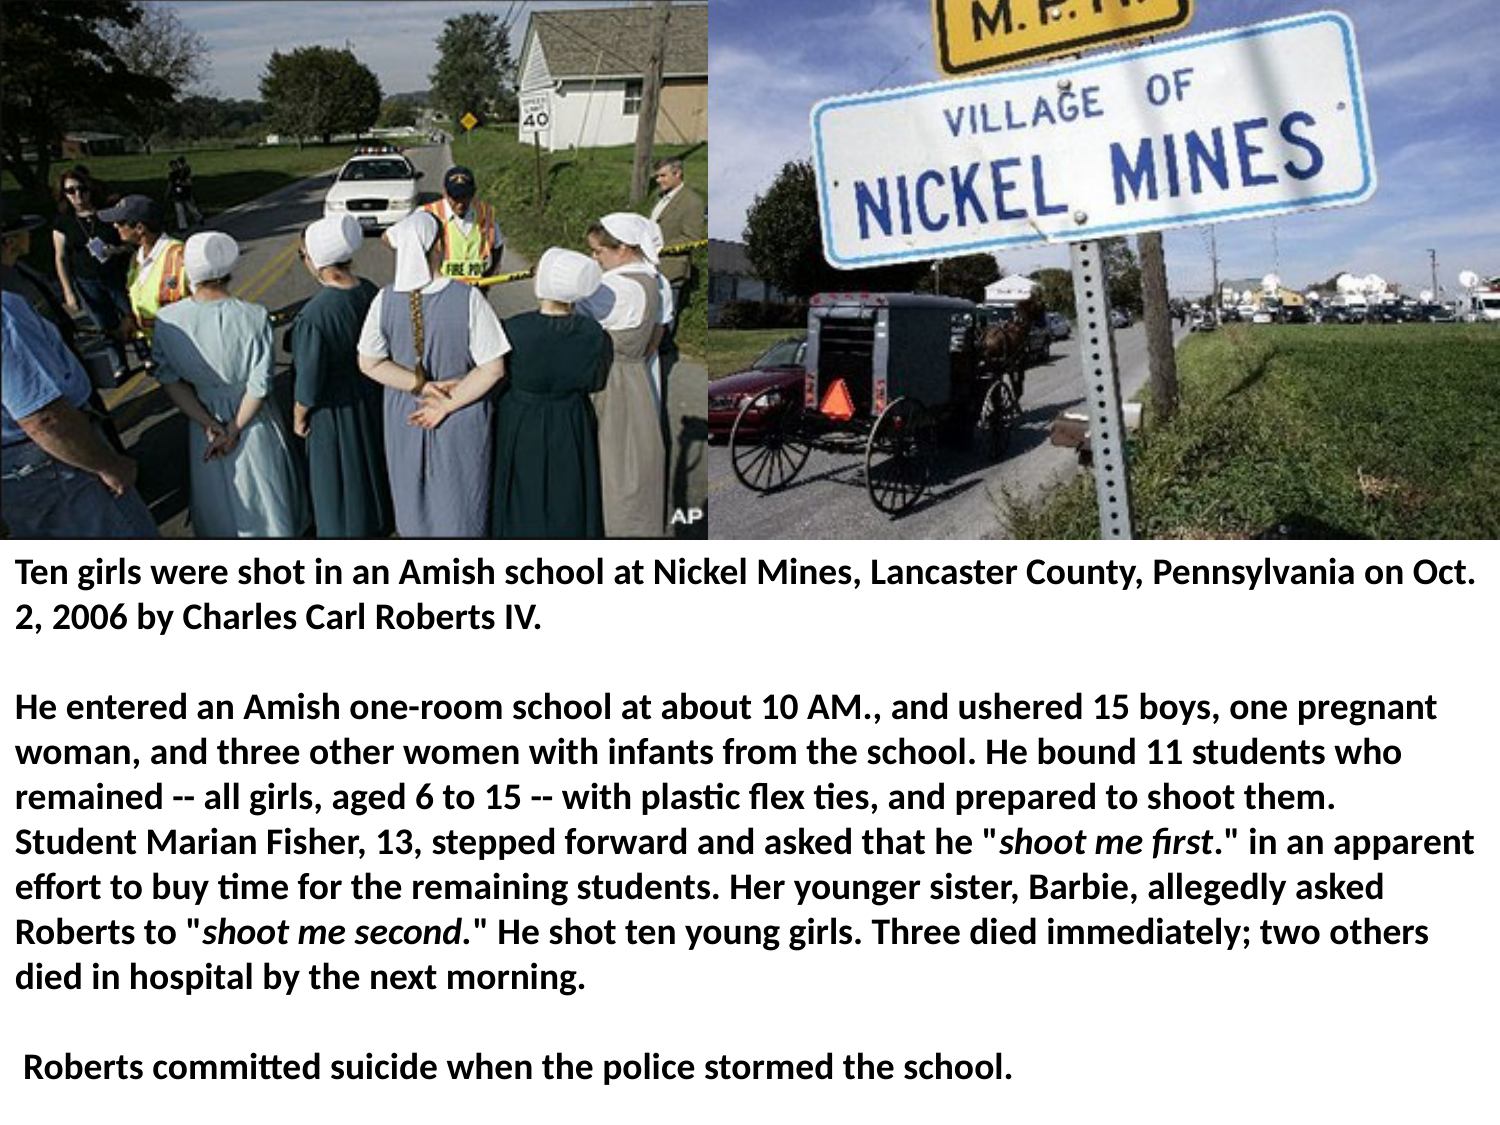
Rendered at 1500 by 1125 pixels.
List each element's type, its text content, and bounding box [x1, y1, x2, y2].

text_box Ten girls were shot in an Amish school at Nickel Mines, Lancaster County, Pennsylvania on Oct. 2, 2006 by Charles Carl Roberts IV. He entered an Amish one-room school at about 10 AM., and ushered 15 boys, one pregnant woman, and three other women with infants from the school. He bound 11 students who remained -- all girls, aged 6 to 15 -- with plastic flex ties, and prepared to shoot them. Student Marian Fisher, 13, stepped forward and asked that he "shoot me first." in an apparent effort to buy time for the remaining students. Her younger sister, Barbie, allegedly asked Roberts to "shoot me second." He shot ten young girls. Three died immediately; two others died in hospital by the next morning. Roberts committed suicide when the police stormed the school. [0, 548, 1500, 1125]
picture [0, 0, 1500, 540]
